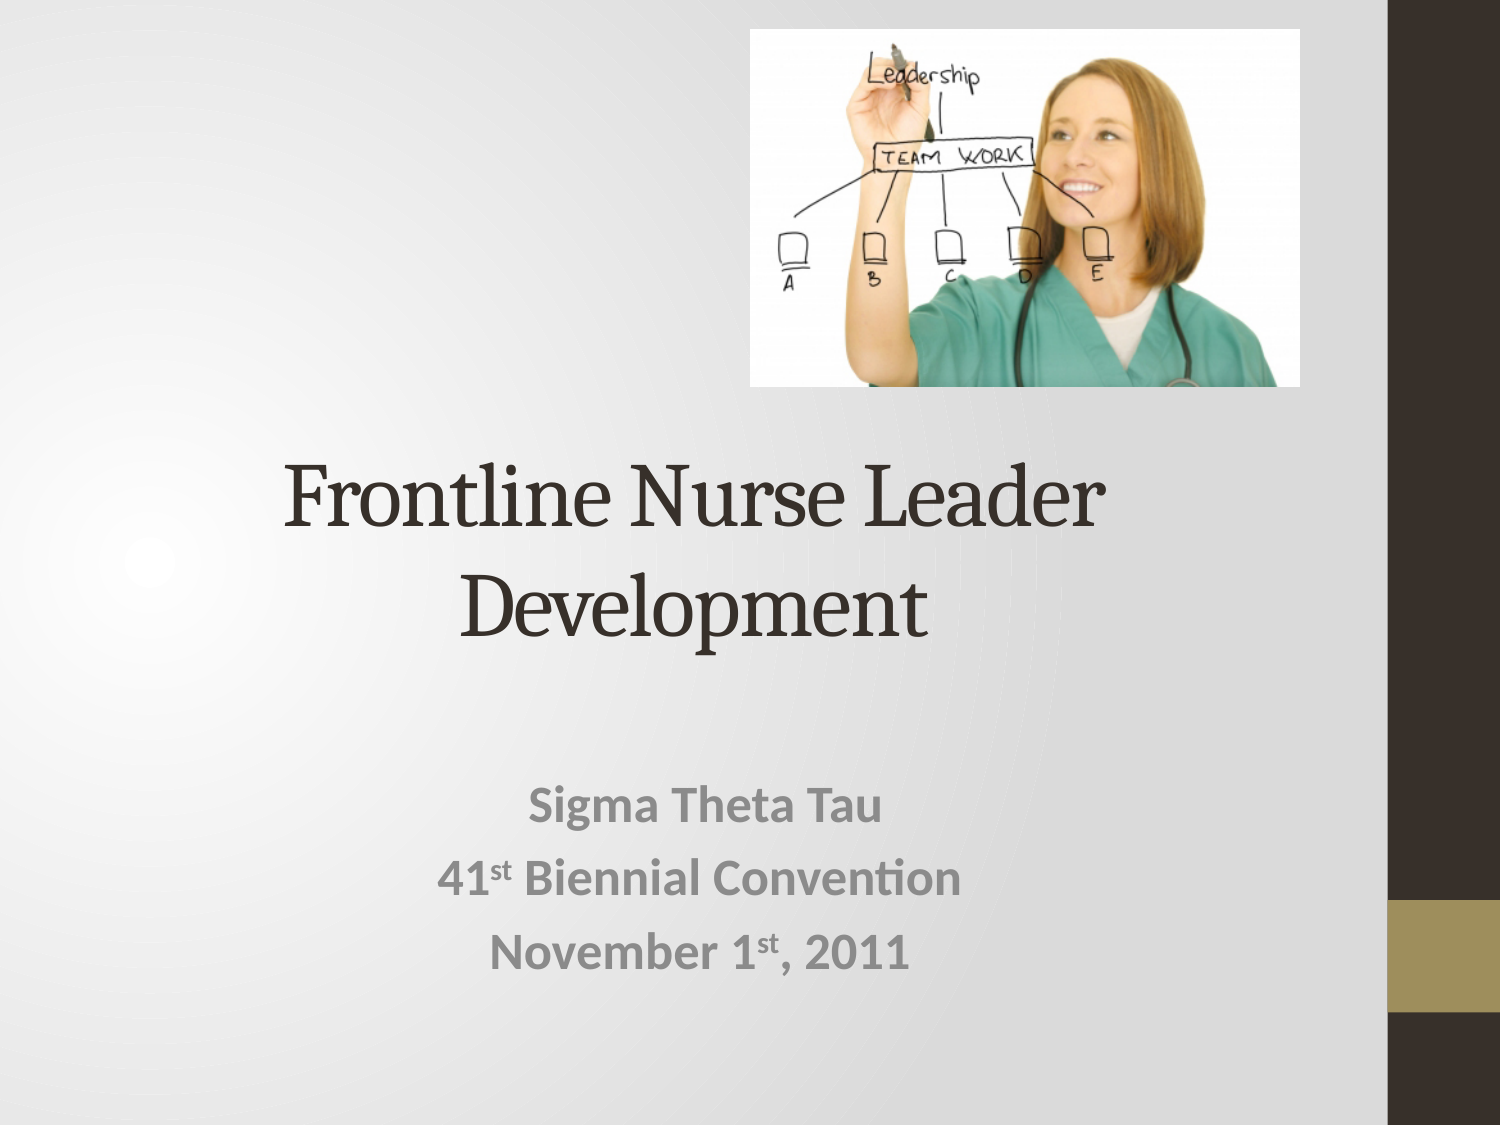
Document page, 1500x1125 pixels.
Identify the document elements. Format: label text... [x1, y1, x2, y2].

picture [749, 28, 1301, 388]
title Frontline Nurse Leader Development [37, 412, 1350, 663]
subtitle Sigma Theta Tau 41st Biennial Convention November 1st, 2011 [112, 762, 1288, 988]
